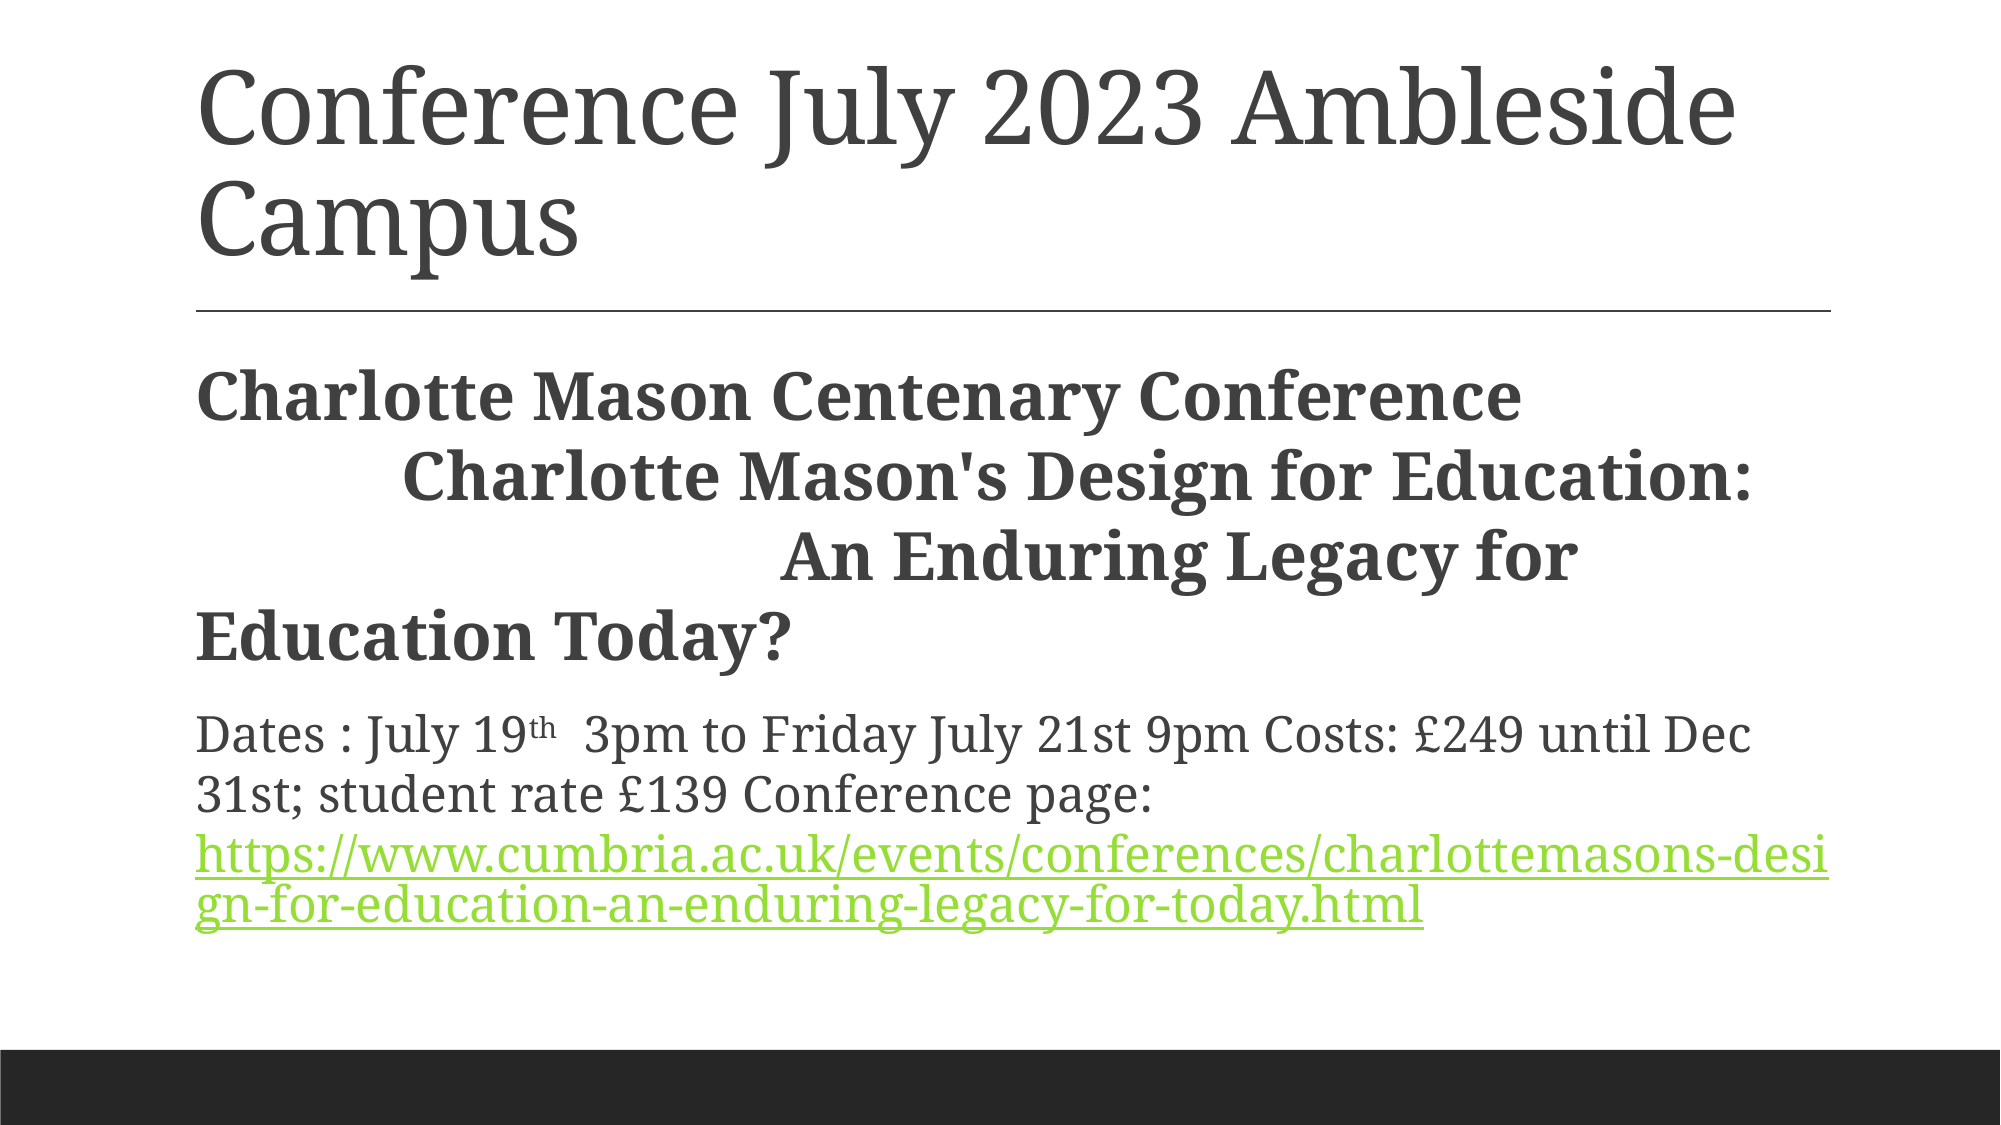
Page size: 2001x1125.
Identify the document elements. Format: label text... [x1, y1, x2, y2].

title Conference July 2023 Ambleside Campus [180, 47, 1830, 285]
list Charlotte Mason Centenary Conference Charlotte Mason's Design for Education: An Enduring Legacy for Education Today? Dates : July 19th 3pm to Friday July 21st 9pm Costs: £249 until Dec 31st; student rate £139 Conference page: https://www.cumbria.ac.uk/events/conferences/charlottemasons-design-for-education-an-enduring-legacy-for-today.html [180, 345, 1830, 963]
